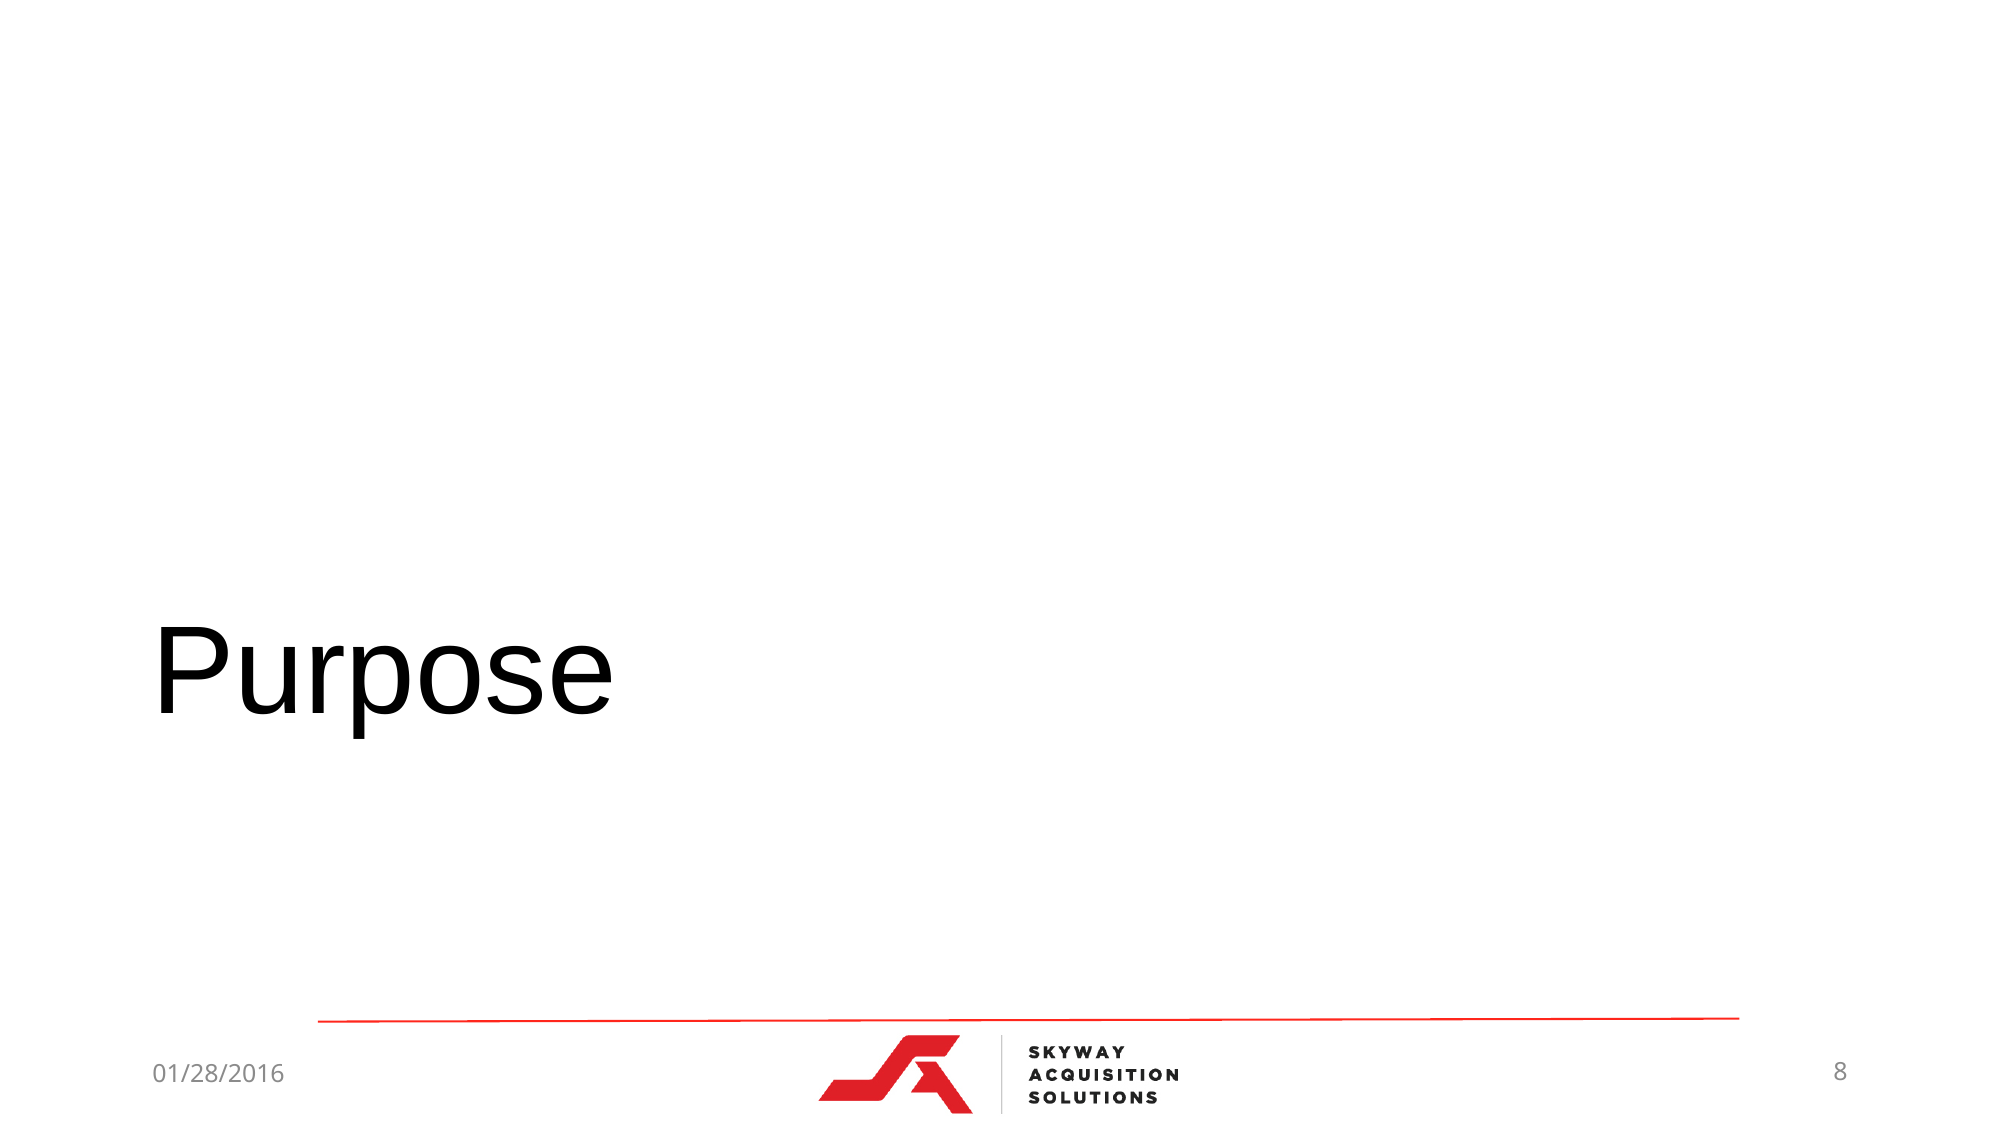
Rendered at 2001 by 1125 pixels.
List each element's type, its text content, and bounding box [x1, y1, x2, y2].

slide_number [137, 1042, 588, 1103]
picture [813, 1021, 1187, 1122]
slide_number 8 [1412, 1042, 1863, 1103]
title Purpose [136, 280, 1862, 749]
